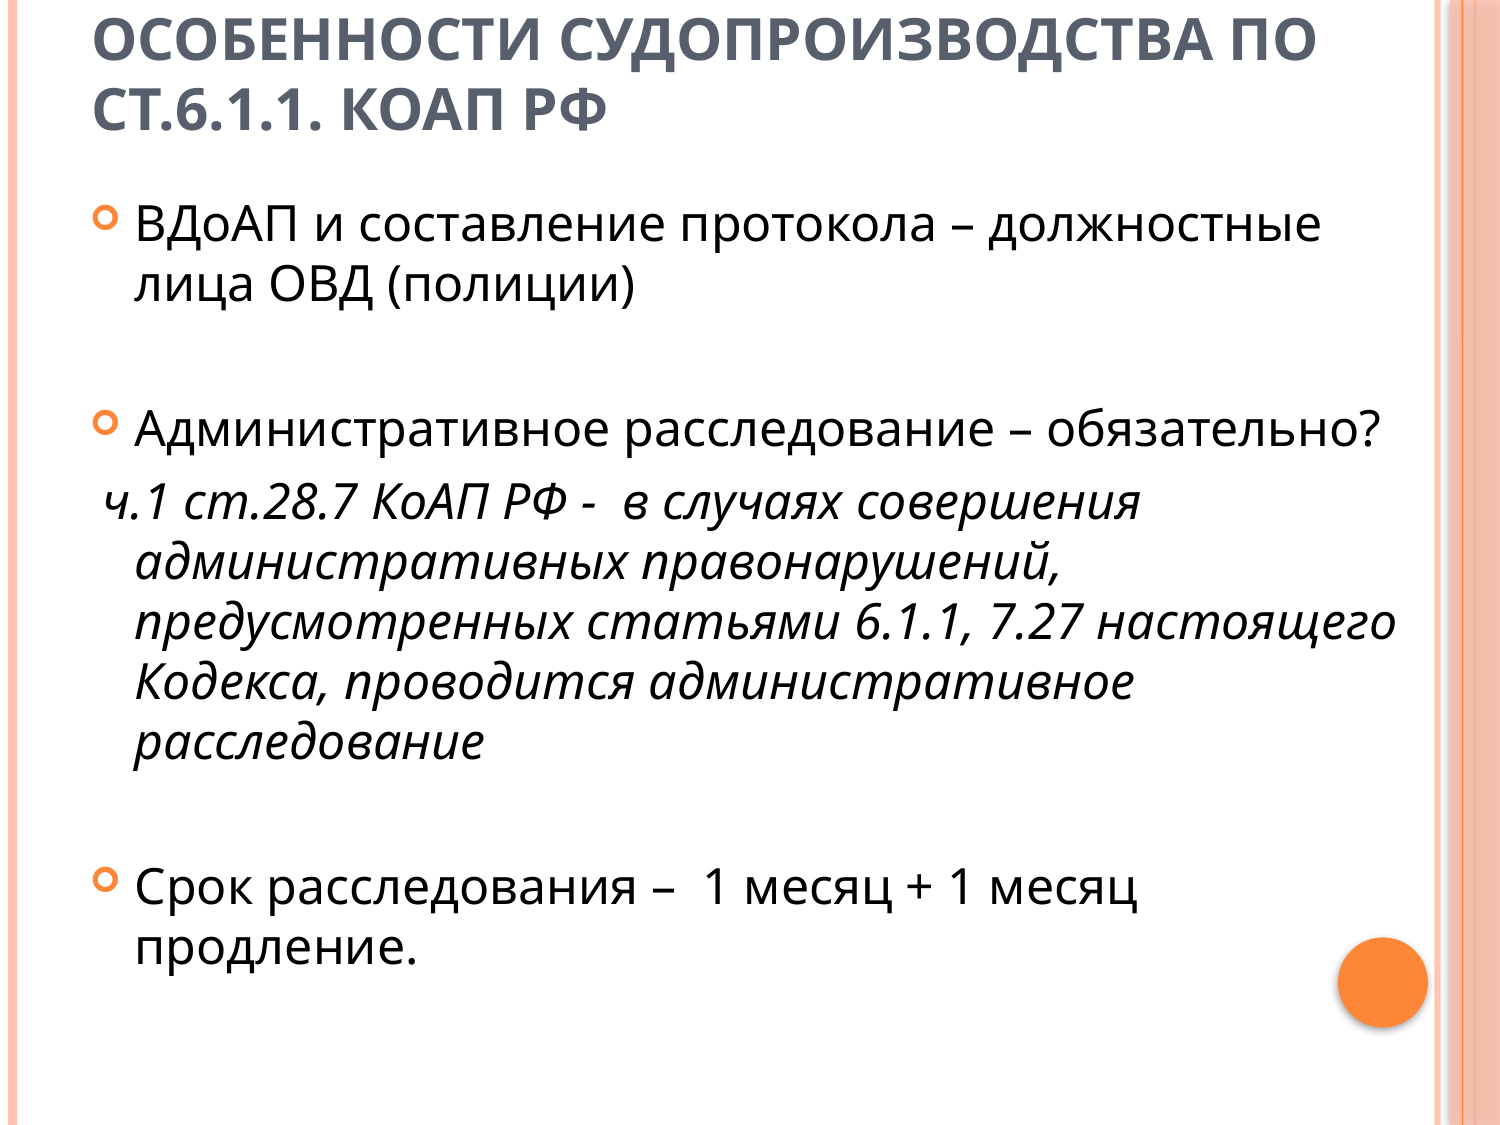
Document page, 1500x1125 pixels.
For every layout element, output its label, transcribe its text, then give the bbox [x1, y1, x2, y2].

title Особенности судопроизводства по ст.6.1.1. КоАП РФ [76, 78, 1427, 150]
list ВДоАП и составление протокола – должностные лица ОВД (полиции) Административное расследование – обязательно? ч.1 ст.28.7 КоАП РФ - в случаях совершения административных правонарушений, предусмотренных статьями 6.1.1, 7.27 настоящего Кодекса, проводится административное расследование Cрок расследования – 1 месяц + 1 месяц продление. [75, 184, 1425, 1038]
